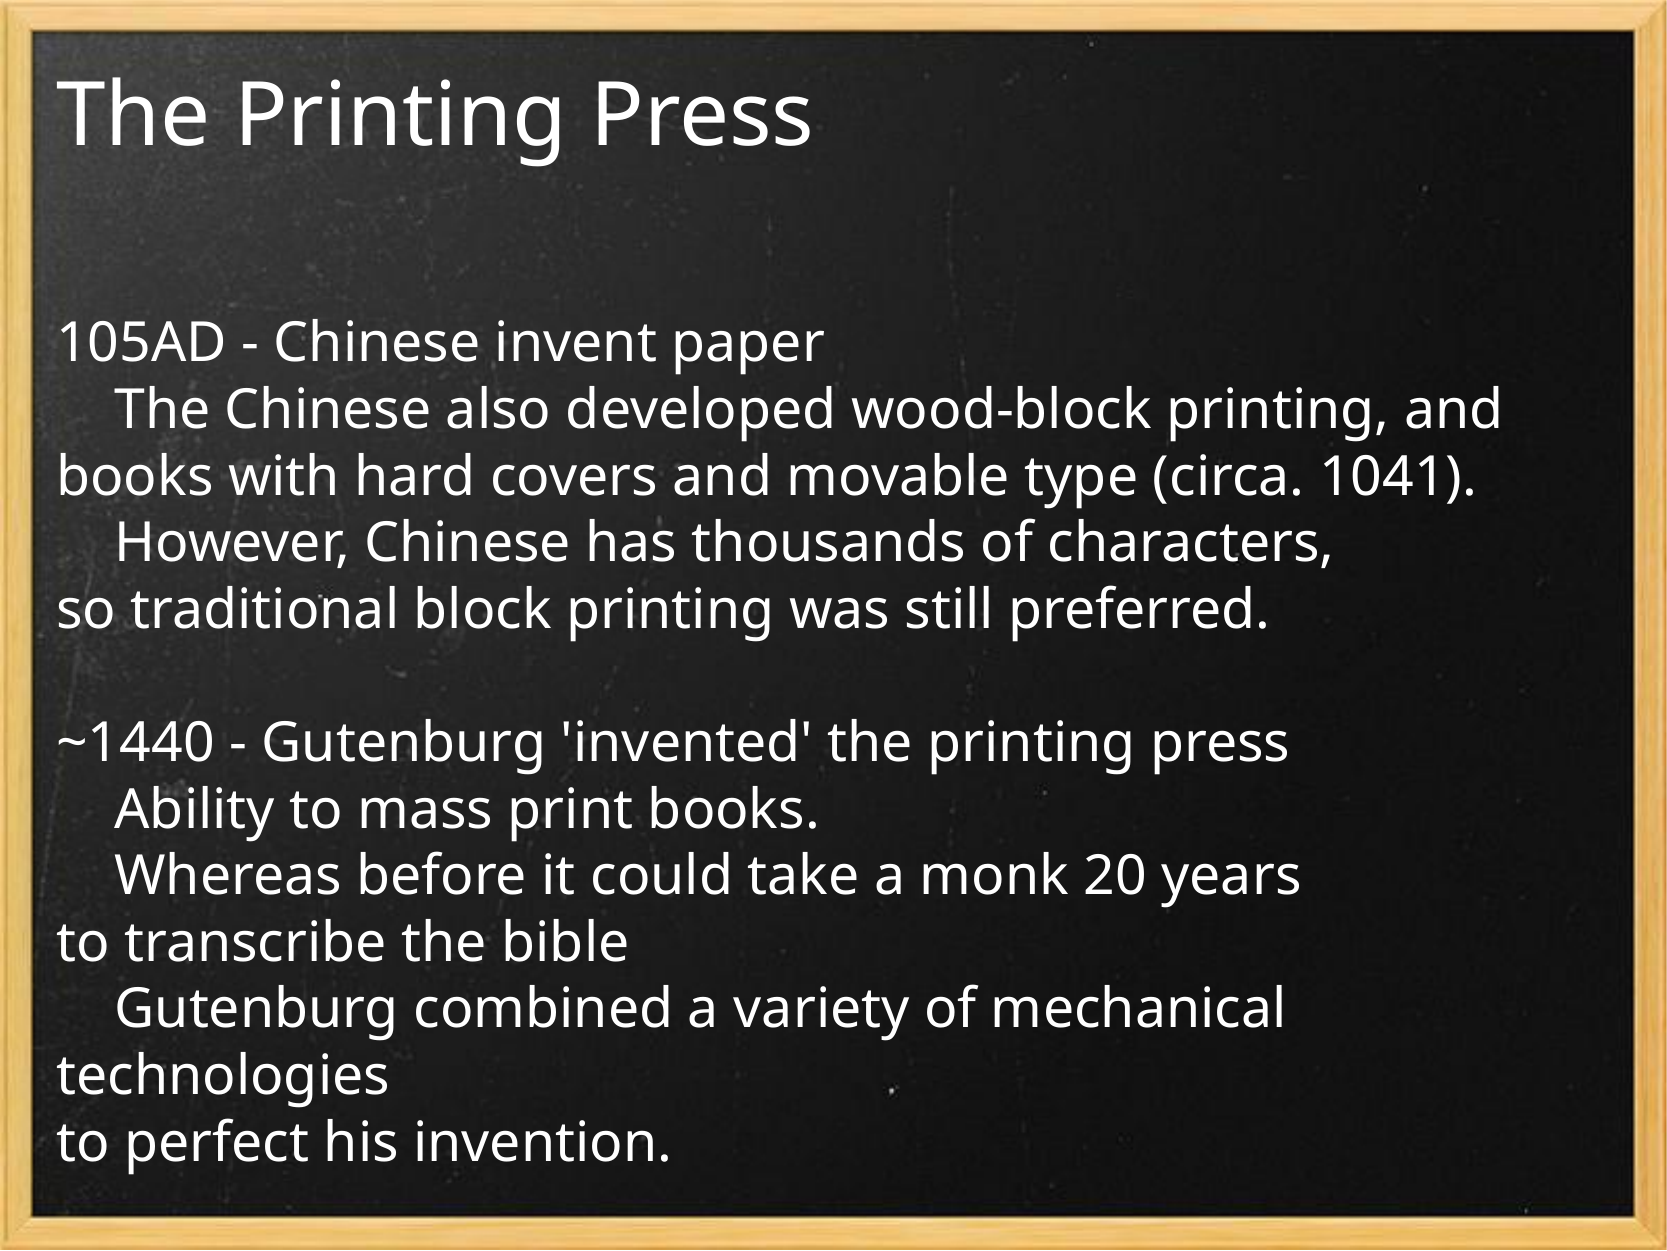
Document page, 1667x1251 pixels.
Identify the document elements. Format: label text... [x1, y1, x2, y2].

title The Printing Press [50, 50, 1630, 213]
picture [0, 0, 1667, 1250]
list 105AD - Chinese invent paper The Chinese also developed wood-block printing, and books with hard covers and movable type (circa. 1041). However, Chinese has thousands of characters, so traditional block printing was still preferred. ~1440 - Gutenburg 'invented' the printing press Ability to mass print books. Whereas before it could take a monk 20 years to transcribe the bible Gutenburg combined a variety of mechanical technologies to perfect his invention. [50, 300, 1630, 1213]
